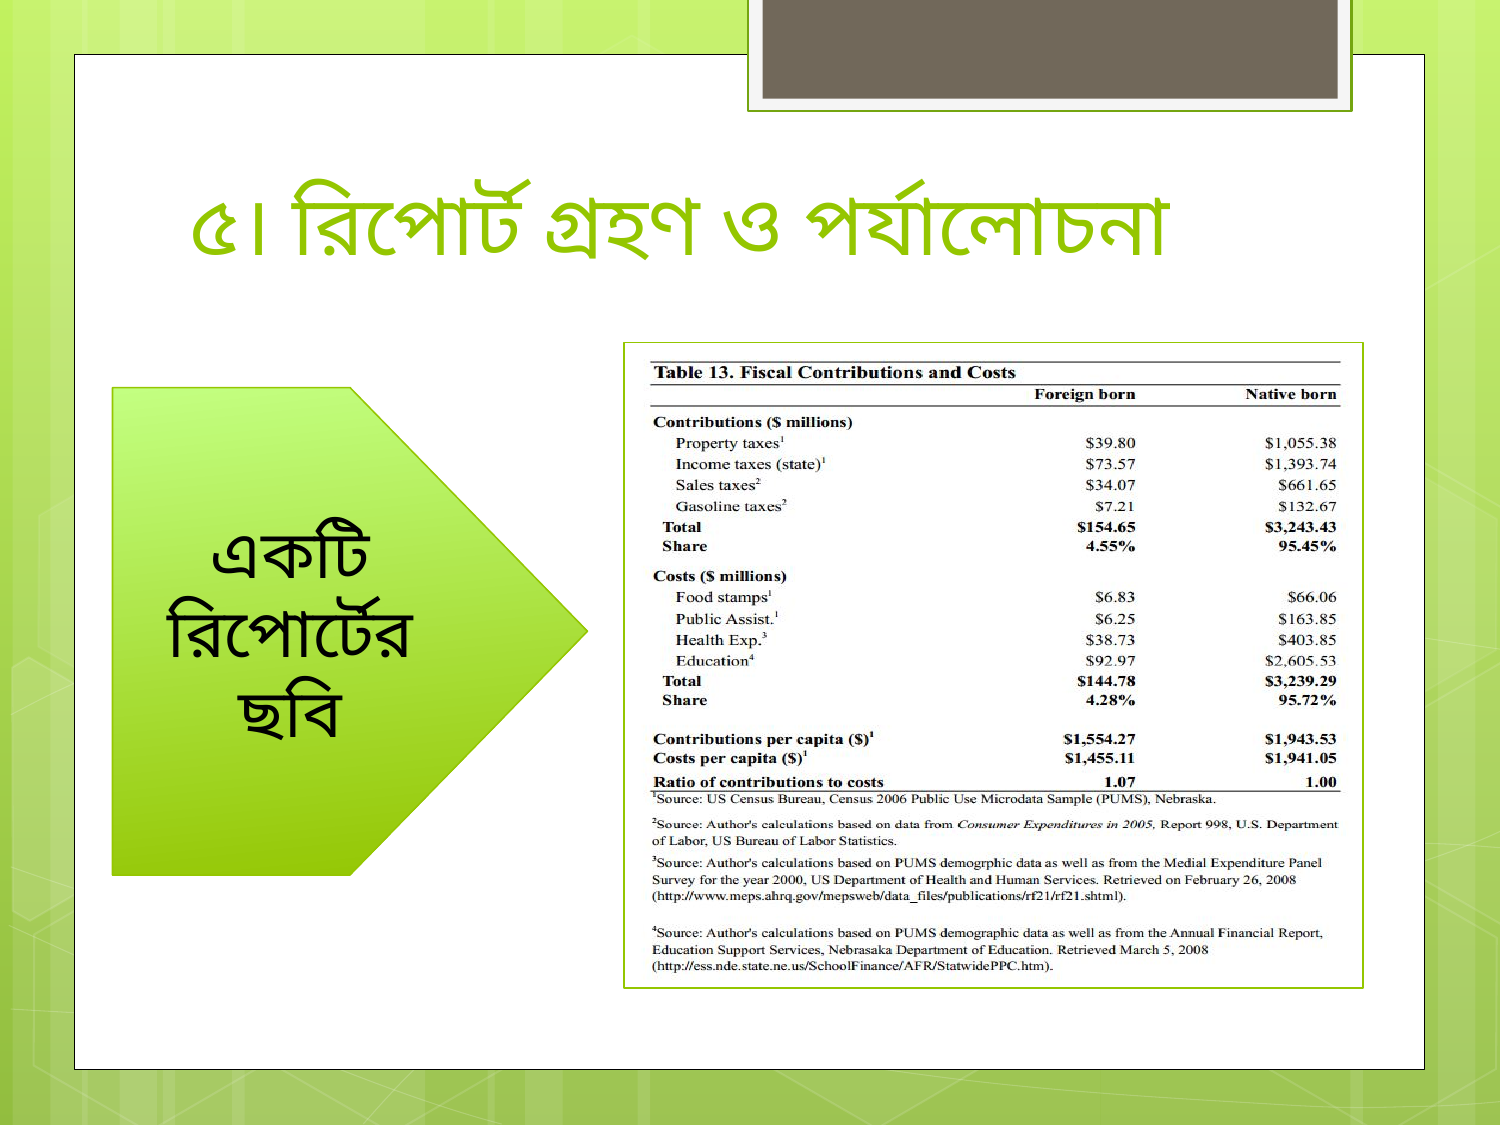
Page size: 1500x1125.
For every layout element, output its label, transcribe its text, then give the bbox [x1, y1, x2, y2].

text_box একটি রিপোর্টের ছবি [111, 386, 589, 876]
title ৫। রিপোর্ট গ্রহণ ও পর্যালোচনা [174, 162, 1263, 280]
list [624, 343, 1363, 988]
